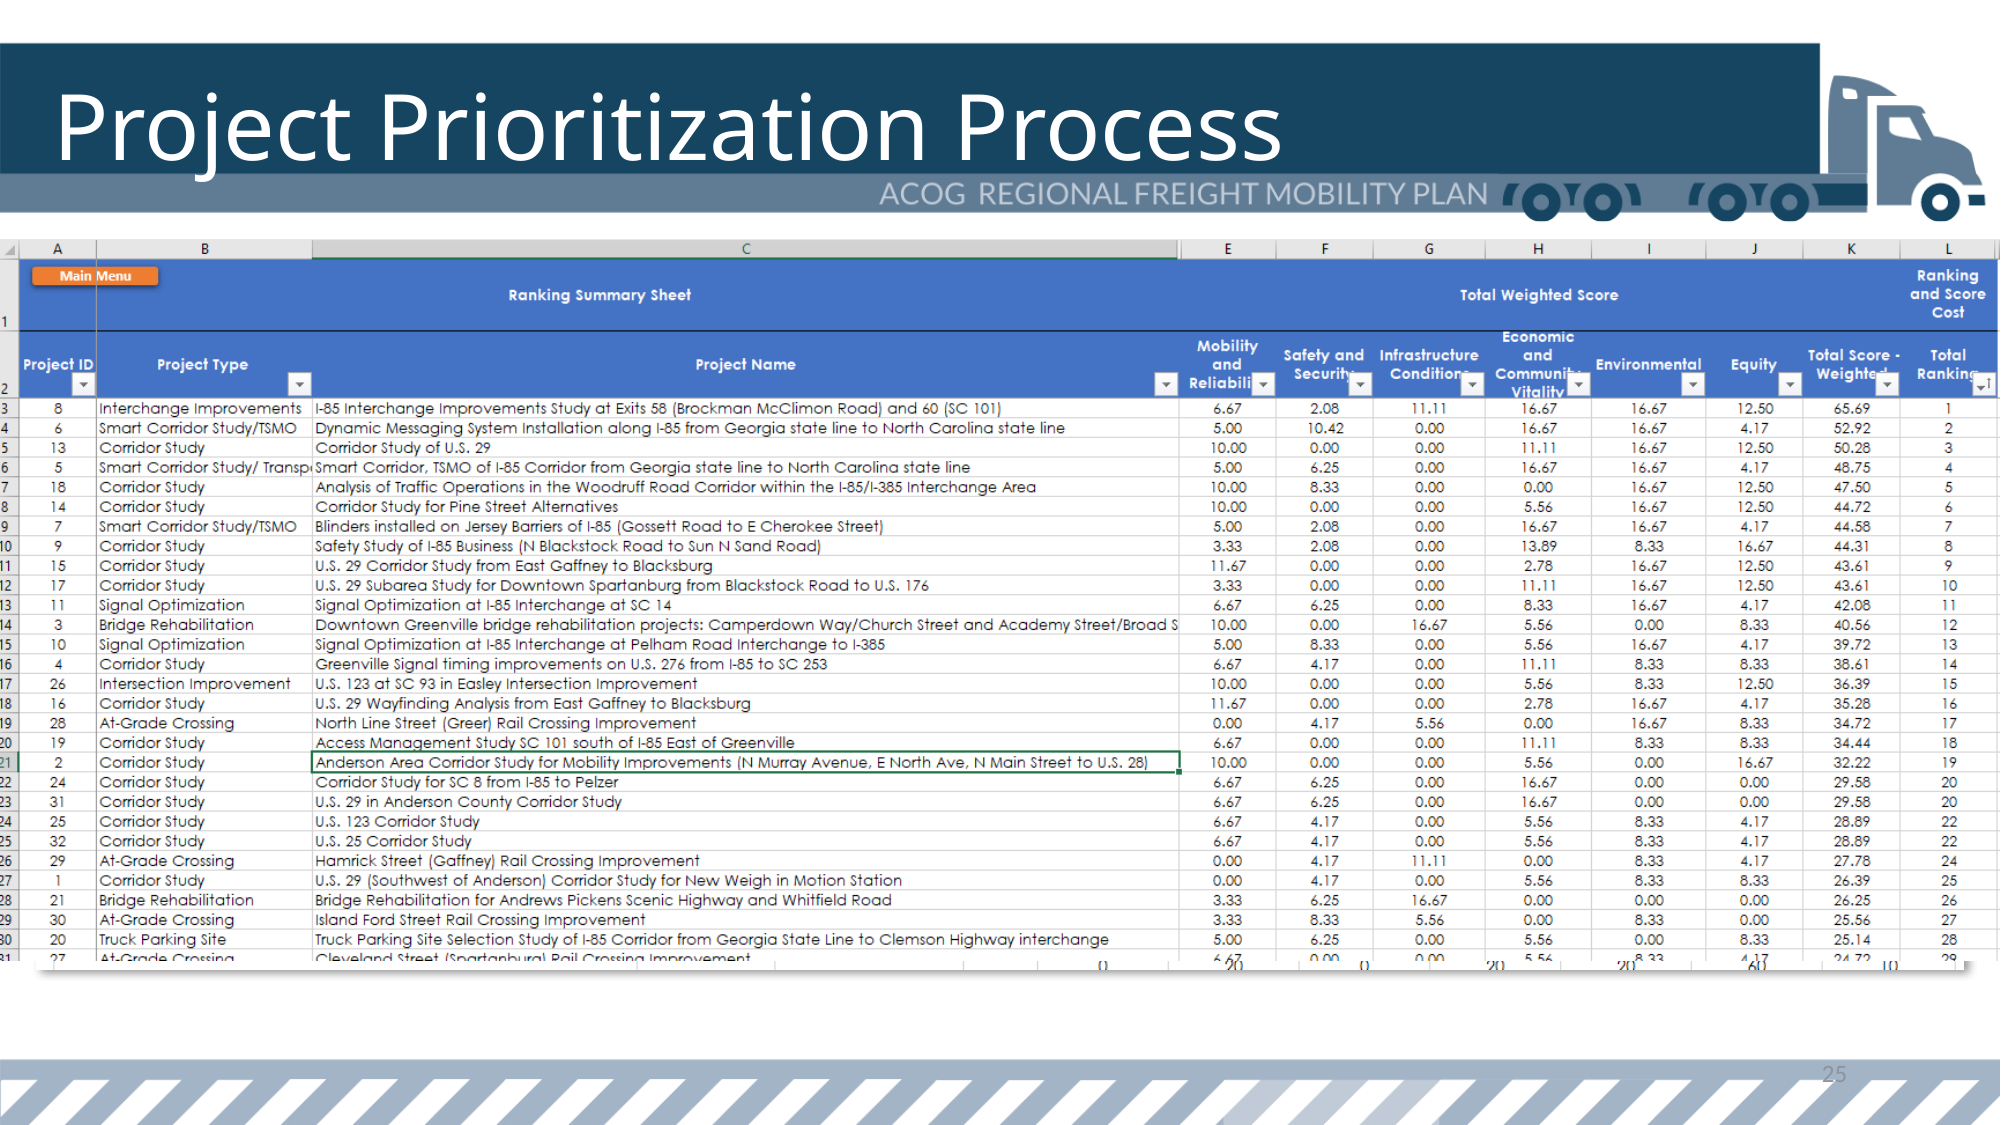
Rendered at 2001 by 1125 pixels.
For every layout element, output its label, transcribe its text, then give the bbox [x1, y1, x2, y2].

title Project Prioritization Process [38, 22, 1764, 239]
picture [0, 0, 2000, 1125]
slide_number 25 [1412, 1042, 1863, 1103]
